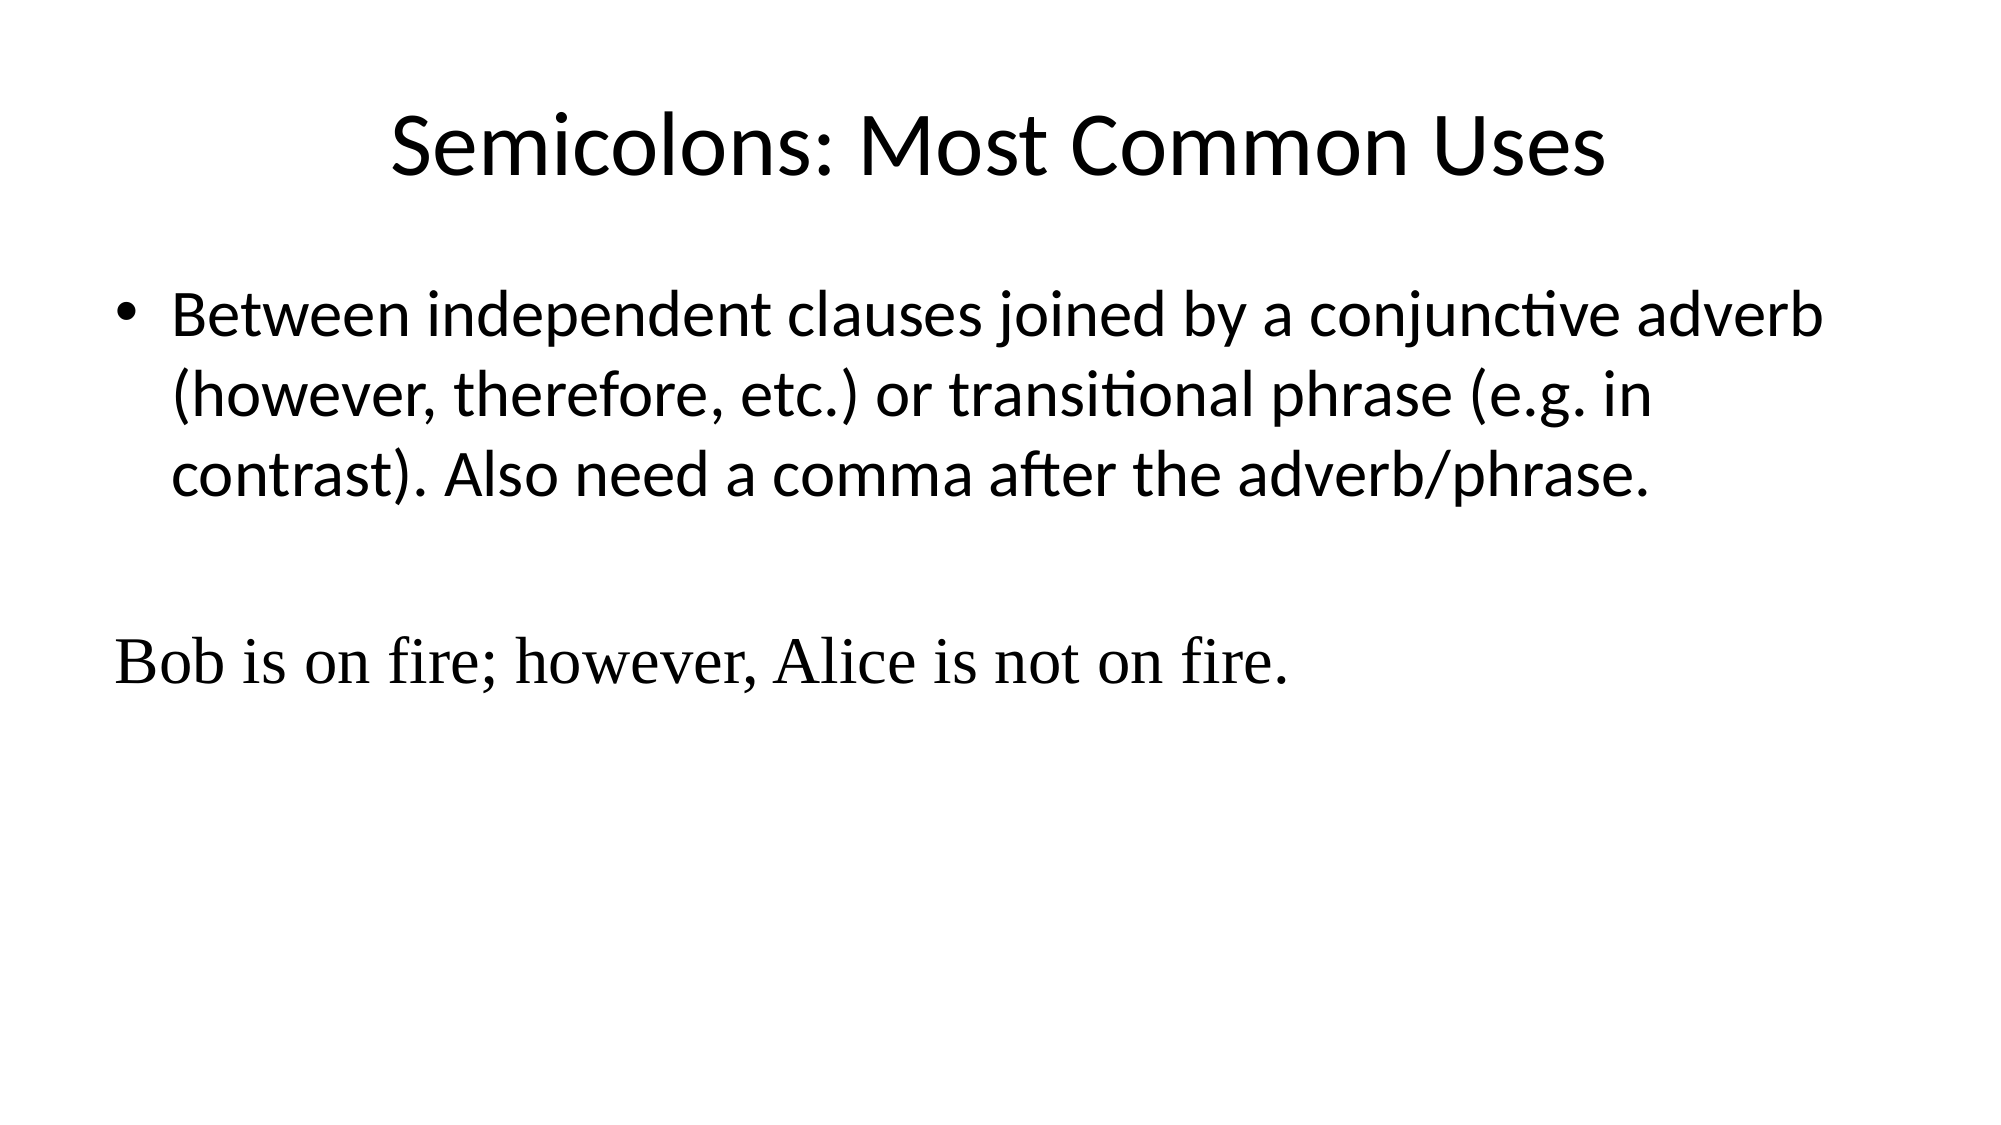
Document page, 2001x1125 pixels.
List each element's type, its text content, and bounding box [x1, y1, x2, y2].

list Between independent clauses joined by a conjunctive adverb (however, therefore, etc.) or transitional phrase (e.g. in contrast). Also need a comma after the adverb/phrase. Bob is on fire; however, Alice is not on fire. [99, 262, 1900, 1005]
title Semicolons: Most Common Uses [99, 45, 1900, 233]
